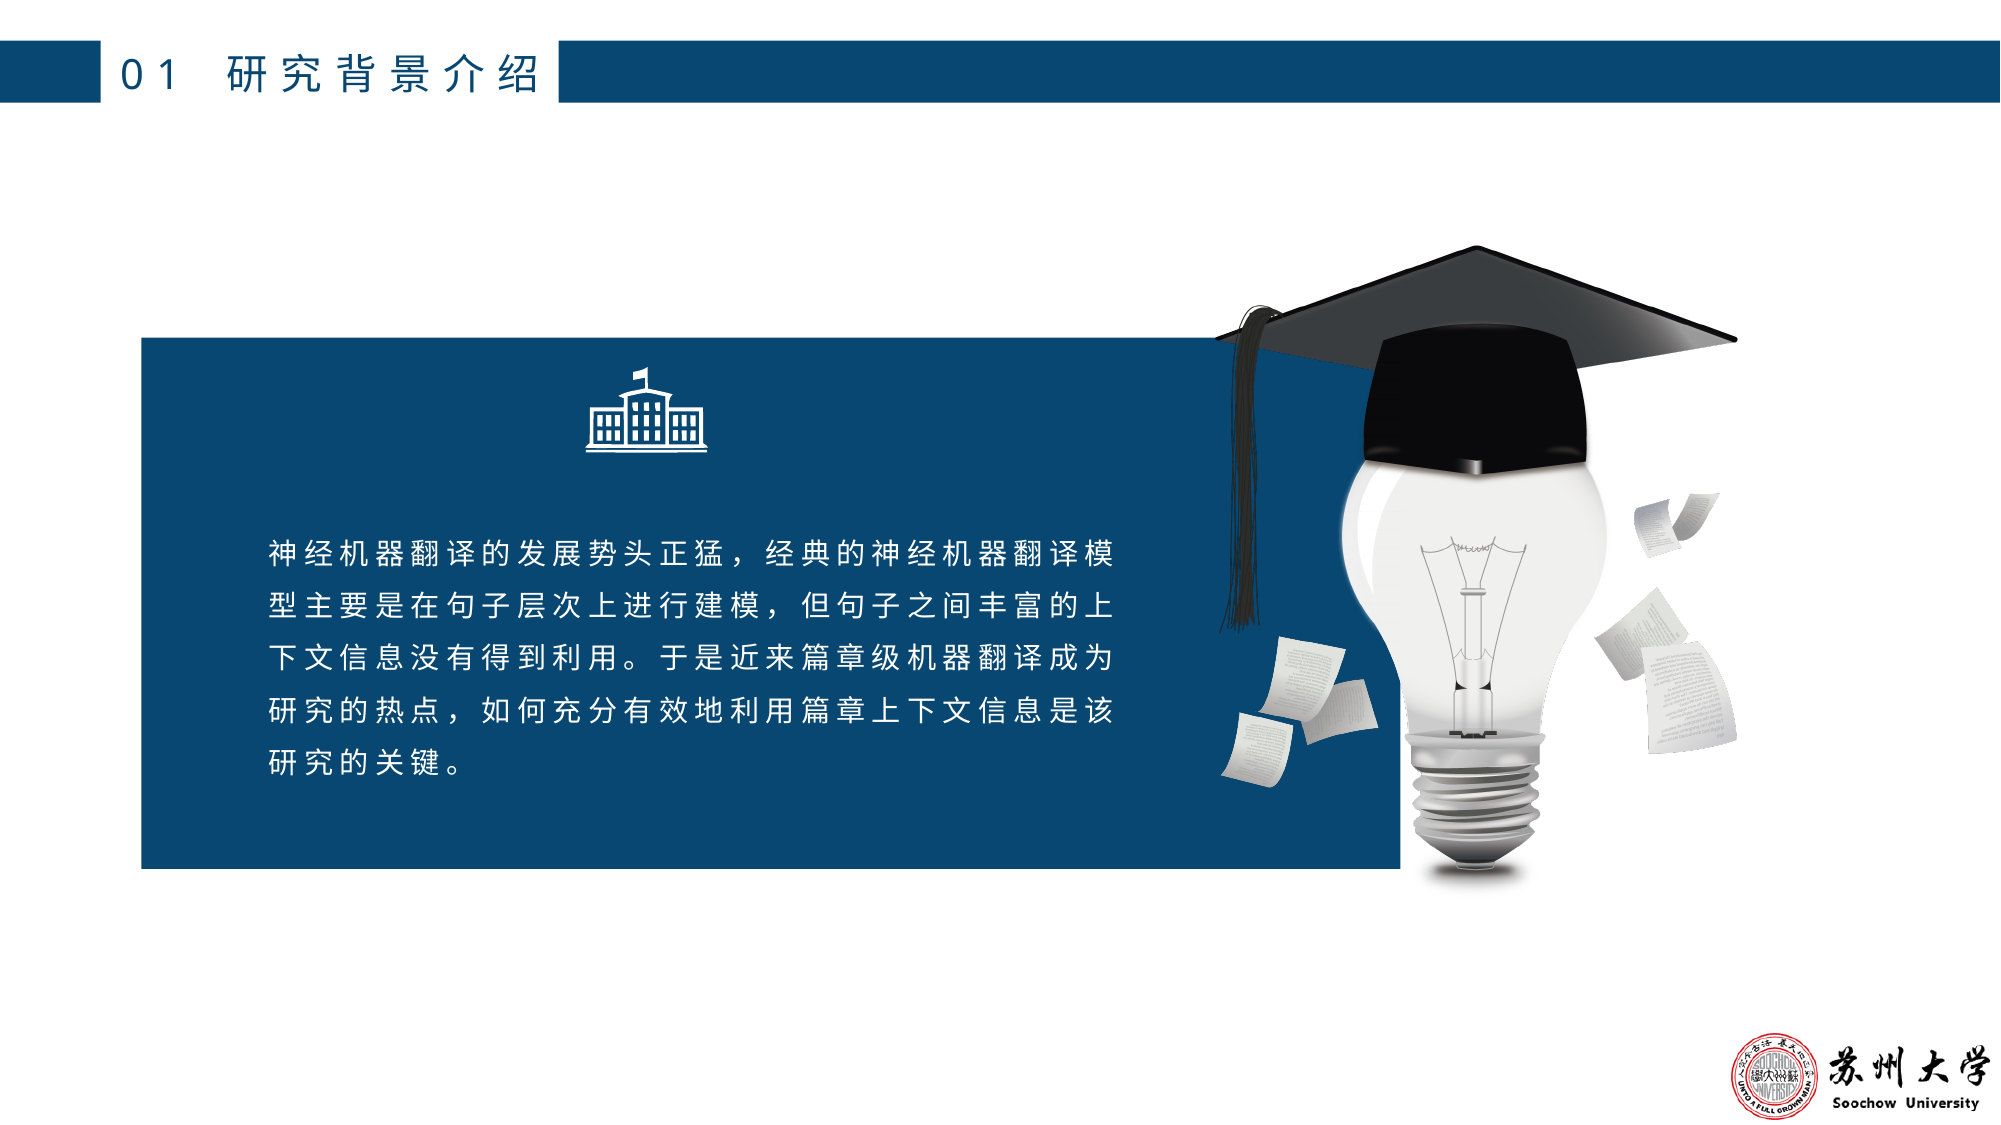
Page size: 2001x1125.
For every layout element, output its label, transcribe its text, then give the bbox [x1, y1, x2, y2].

text_box [585, 366, 709, 453]
picture [1716, 1031, 1997, 1125]
text_box [140, 337, 1186, 870]
text_box 神经机器翻译的发展势头正猛，经典的神经机器翻译模型主要是在句子层次上进行建模，但句子之间丰富的上下文信息没有得到利用。于是近来篇章级机器翻译成为研究的热点，如何充分有效地利用篇章上下文信息是该研究的关键。 [254, 511, 1163, 787]
picture [1186, 213, 1768, 921]
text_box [0, 40, 2000, 107]
